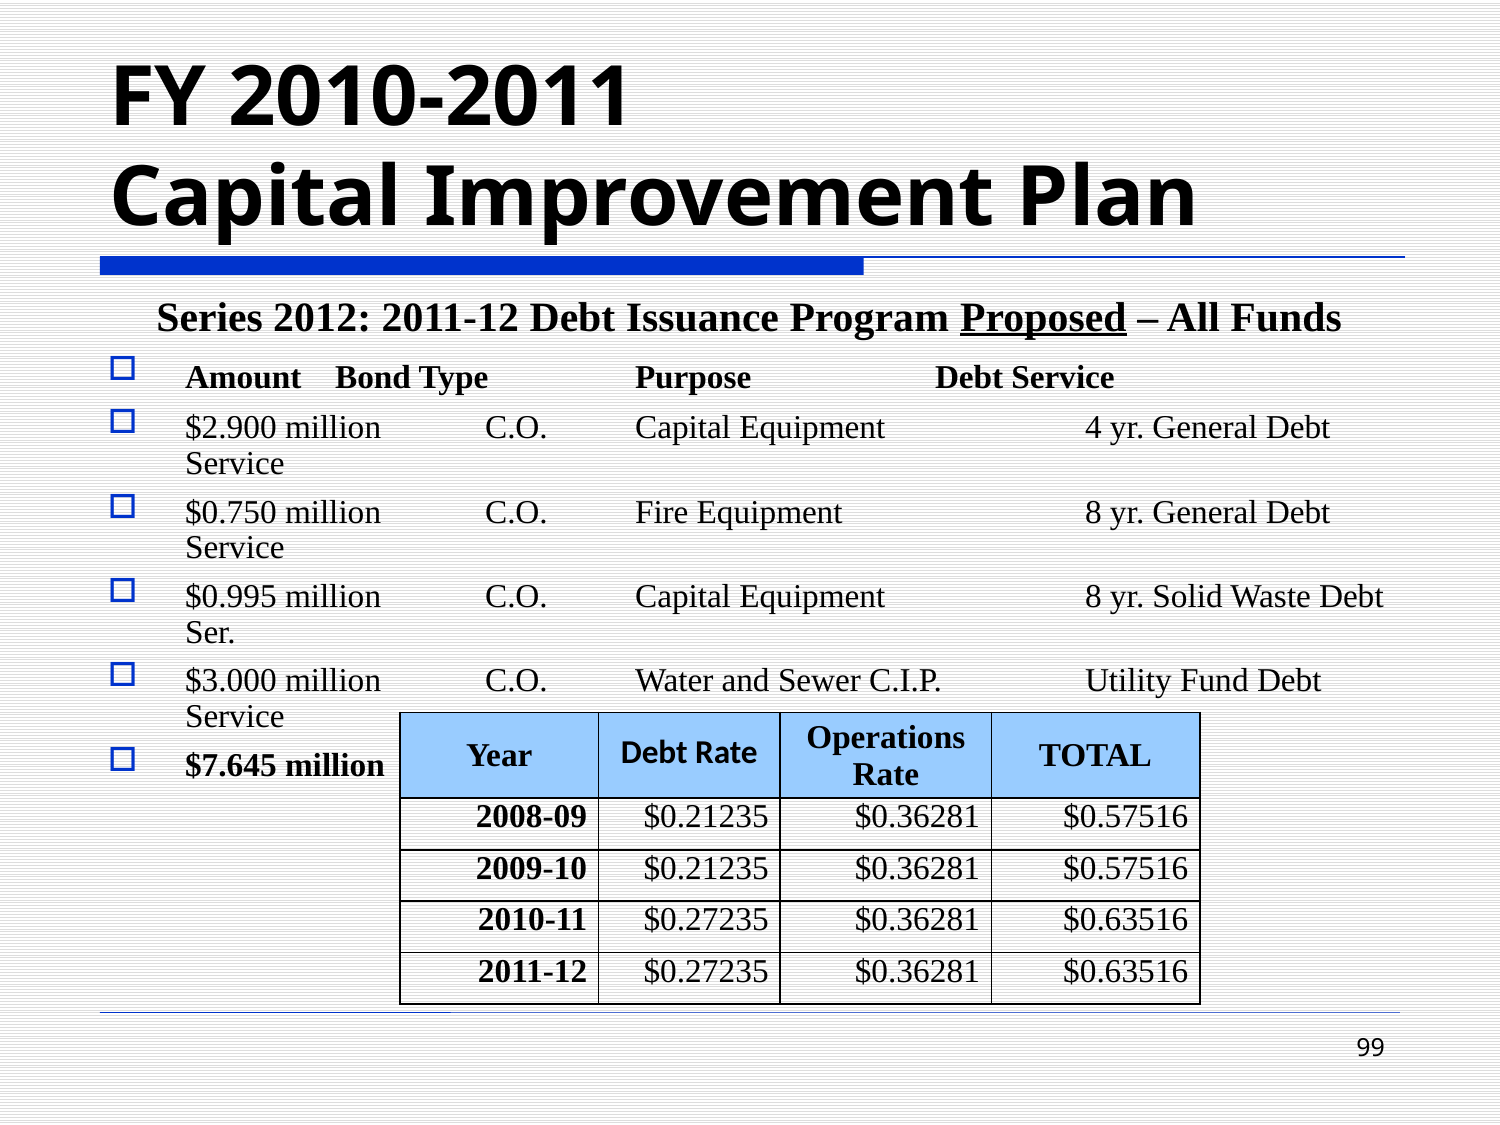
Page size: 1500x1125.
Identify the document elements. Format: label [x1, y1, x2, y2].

table_cell [781, 902, 991, 952]
list [92, 287, 1406, 651]
table_cell [992, 953, 1199, 1003]
table_cell [401, 851, 598, 900]
table_header [599, 713, 779, 797]
table_cell [781, 953, 991, 1003]
table_cell [599, 902, 779, 952]
table_header [781, 713, 991, 797]
table_cell [992, 799, 1199, 849]
table_cell [599, 799, 779, 849]
table_cell [599, 851, 779, 900]
table_cell [992, 851, 1199, 900]
table_header [401, 713, 598, 797]
table_cell [401, 953, 598, 1003]
title [93, 49, 1407, 250]
table_cell [992, 902, 1199, 952]
table_cell [401, 902, 598, 952]
table_cell [599, 953, 779, 1003]
table_cell [401, 799, 598, 849]
table_cell [781, 851, 991, 900]
table_header [992, 713, 1199, 797]
slide_number [1074, 1024, 1401, 1103]
table_cell [781, 799, 991, 849]
